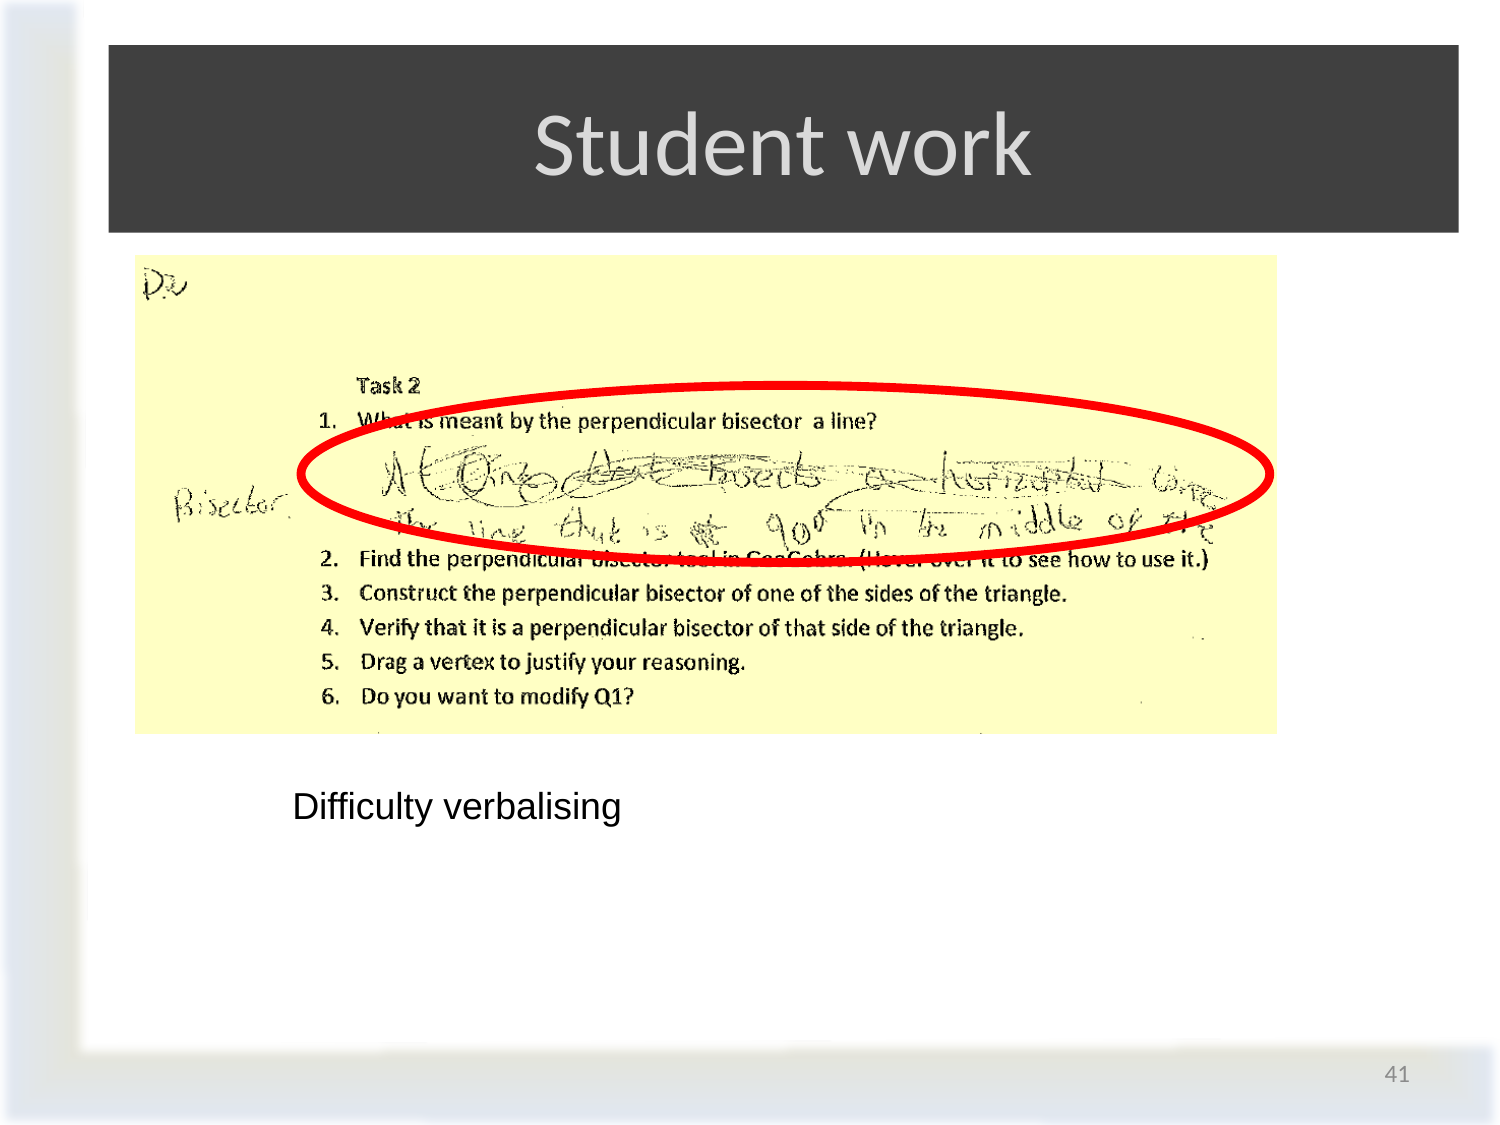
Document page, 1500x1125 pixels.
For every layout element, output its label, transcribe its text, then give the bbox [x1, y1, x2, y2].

picture [135, 255, 1277, 734]
text_box Difficulty verbalising [277, 774, 644, 835]
title Student work [108, 44, 1459, 233]
slide_number 41 [1074, 1042, 1425, 1103]
